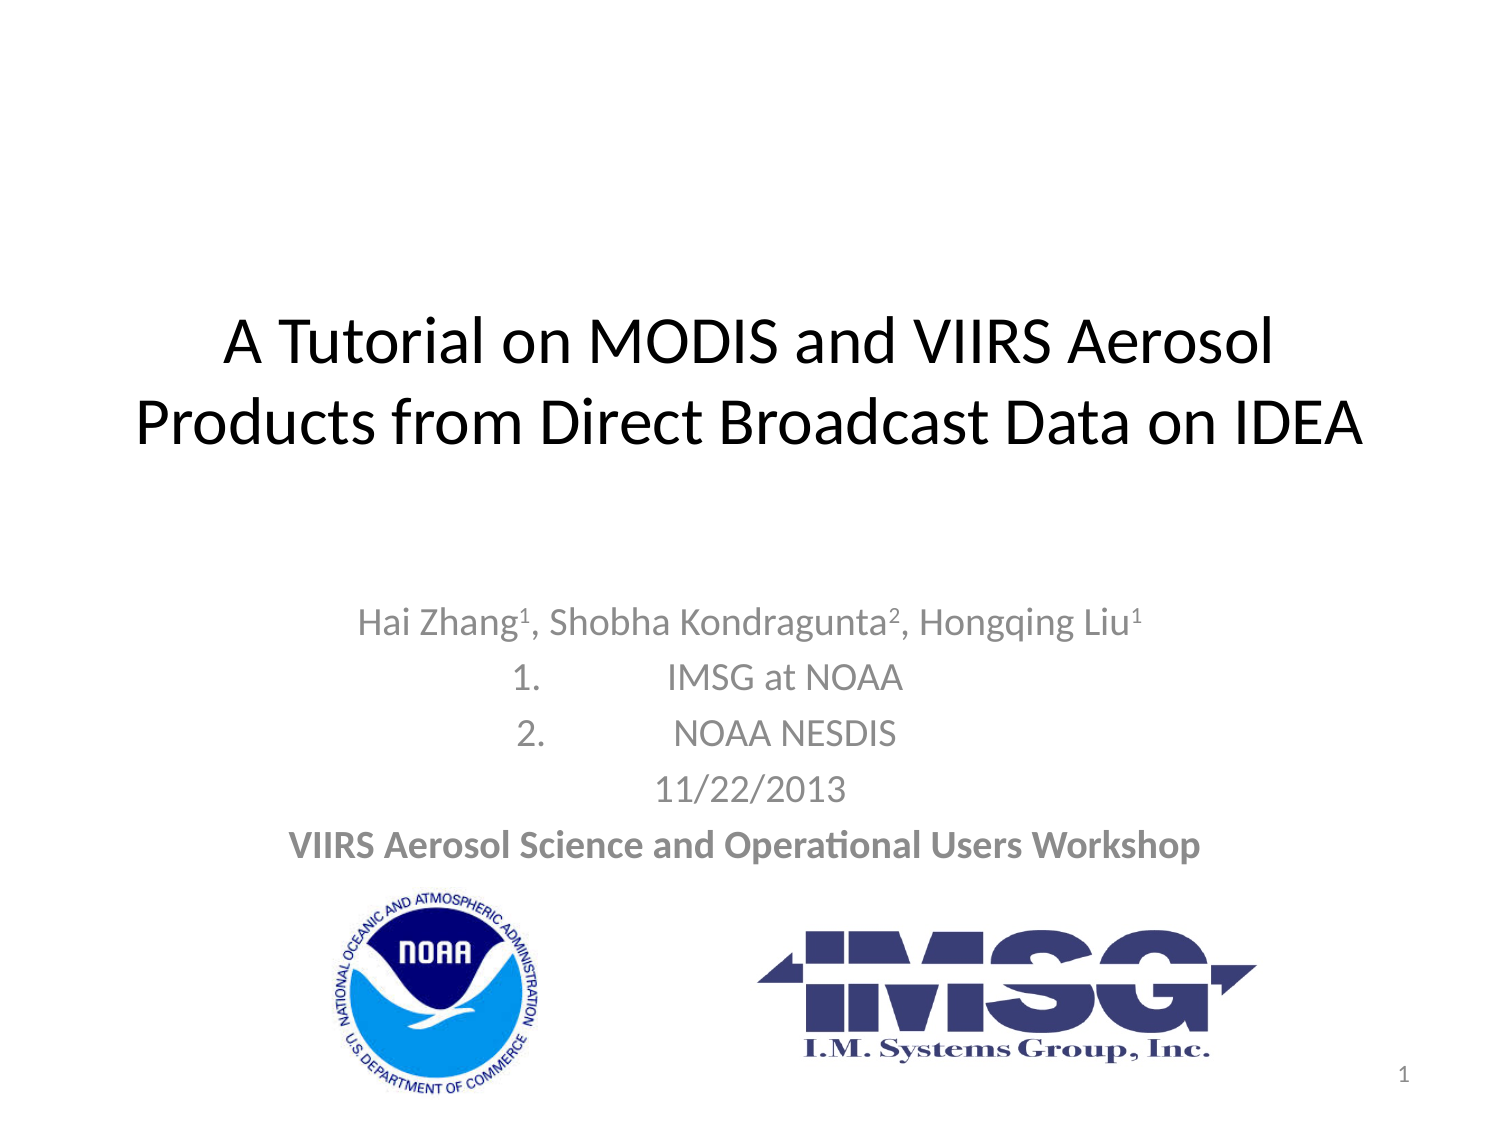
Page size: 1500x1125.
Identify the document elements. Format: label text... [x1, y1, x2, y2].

picture [287, 887, 586, 1101]
picture [749, 924, 1265, 1071]
title A Tutorial on MODIS and VIIRS Aerosol Products from Direct Broadcast Data on IDEA [112, 262, 1388, 591]
subtitle Hai Zhang1, Shobha Kondragunta2, Hongqing Liu1 IMSG at NOAA NOAA NESDIS 11/22/2013 VIIRS Aerosol Science and Operational Users Workshop [225, 587, 1275, 875]
slide_number 1 [1074, 1042, 1425, 1103]
